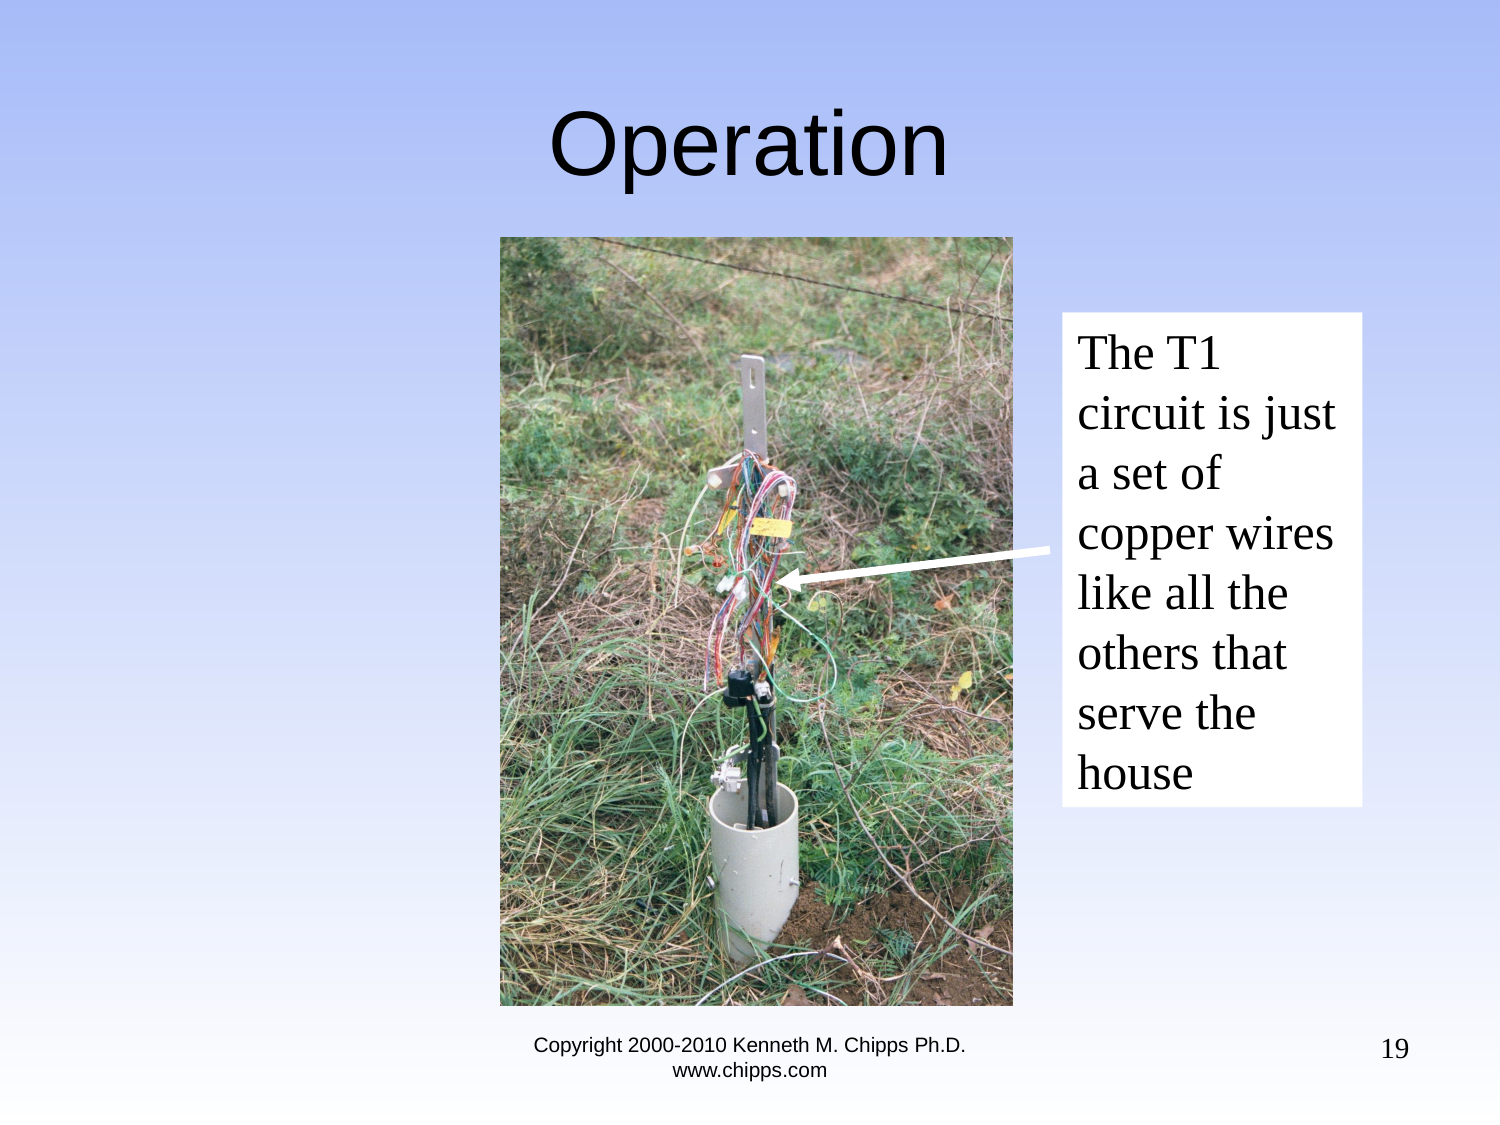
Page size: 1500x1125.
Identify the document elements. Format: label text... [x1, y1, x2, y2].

slide_number 19 [1074, 1021, 1426, 1101]
text_box The T1 circuit is just a set of copper wires like all the others that serve the house [1062, 312, 1363, 808]
picture [500, 237, 1013, 1006]
footer Copyright 2000-2010 Kenneth M. Chipps Ph.D. www.chipps.com [449, 1024, 1051, 1103]
title Operation [74, 44, 1426, 233]
